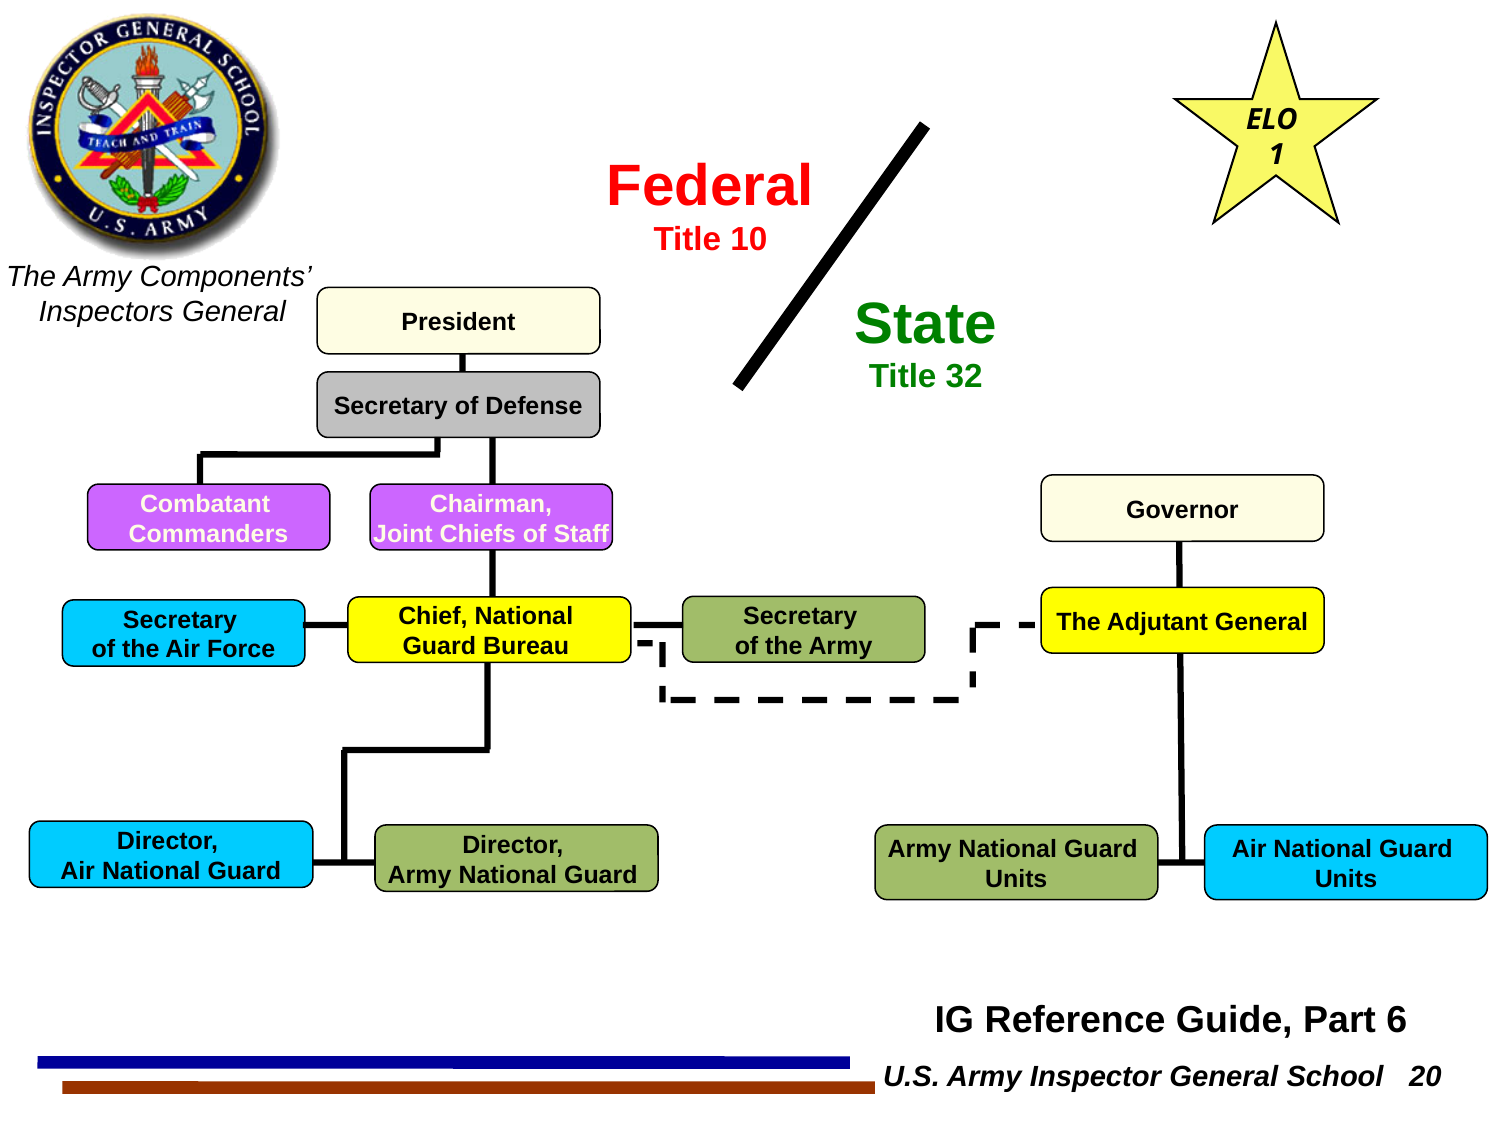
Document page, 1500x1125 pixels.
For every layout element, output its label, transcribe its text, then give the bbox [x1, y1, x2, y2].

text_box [1174, 22, 1378, 123]
picture [24, 12, 284, 262]
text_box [29, 124, 1488, 900]
footer U.S. Army Inspector General School 20 [825, 1050, 1500, 1125]
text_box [37, 1062, 876, 1088]
text_box IG Reference Guide, Part 6 [919, 987, 1423, 1048]
text_box The Army Components’ Inspectors General [0, 249, 24, 325]
